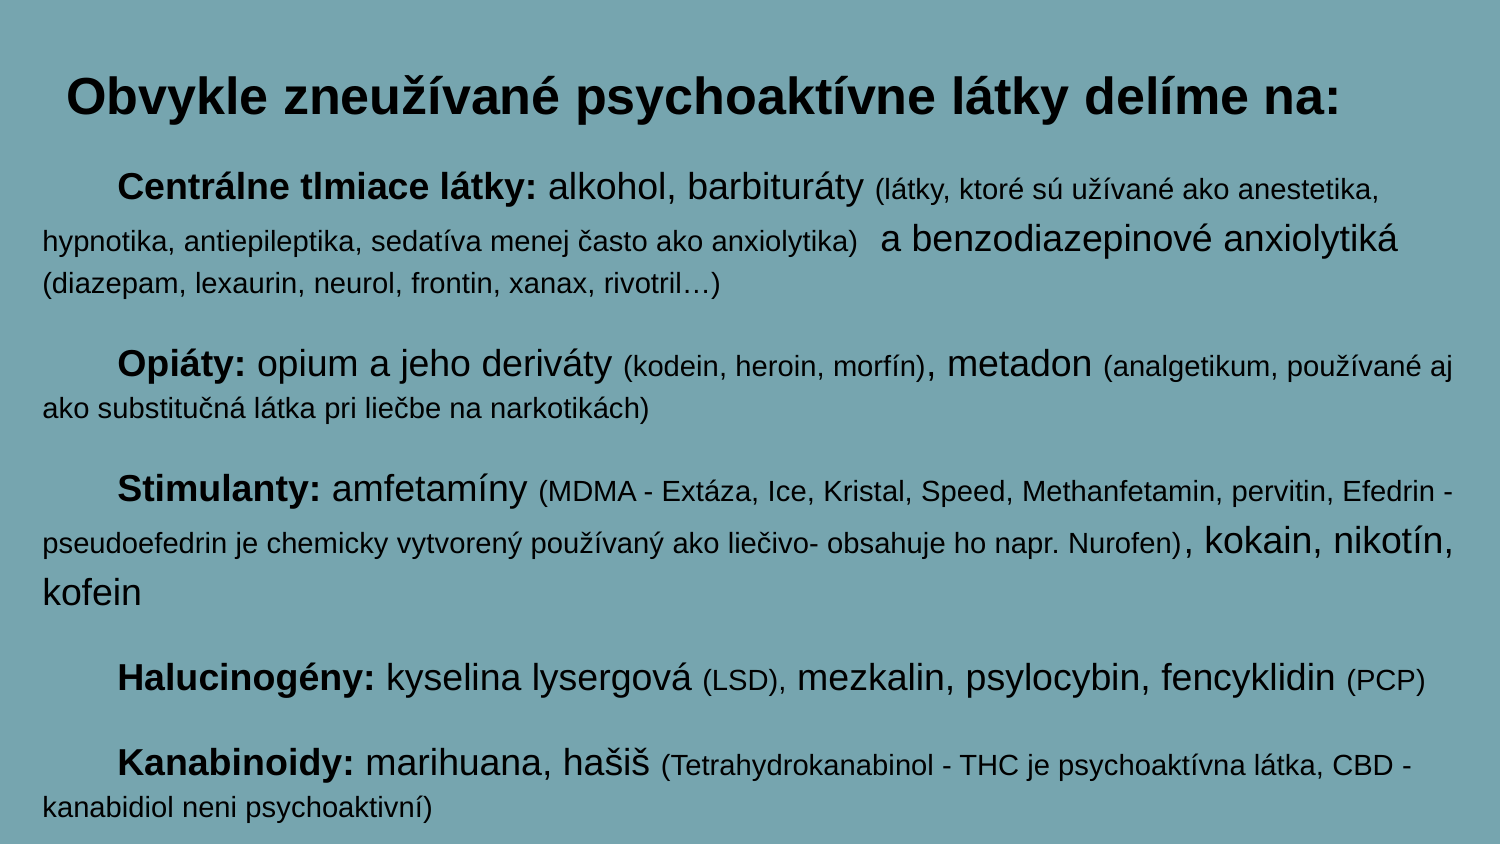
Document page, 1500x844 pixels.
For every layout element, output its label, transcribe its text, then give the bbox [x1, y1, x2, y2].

title Obvykle zneužívané psychoaktívne látky delíme na: [51, 37, 1449, 132]
list Centrálne tlmiace látky: alkohol, barbituráty (látky, ktoré sú užívané ako anestetika, hypnotika, antiepileptika, sedatíva menej často ako anxiolytika) a benzodiazepinové anxiolytiká (diazepam, lexaurin, neurol, frontin, xanax, rivotril…) Opiáty: opium a jeho deriváty (kodein, heroin, morfín), metadon (analgetikum, používané aj ako substitučná látka pri liečbe na narkotikách) Stimulanty: amfetamíny (MDMA - Extáza, Ice, Kristal, Speed, Methanfetamin, pervitin, Efedrin - pseudoefedrin je chemicky vytvorený používaný ako liečivo- obsahuje ho napr. Nurofen), kokain, nikotín, kofein Halucinogény: kyselina lysergová (LSD), mezkalin, psylocybin, fencyklidin (PCP) Kanabinoidy: marihuana, hašiš (Tetrahydrokanabinol - THC je psychoaktívna látka, CBD - kanabidiol neni psychoaktivní) [27, 140, 1478, 811]
